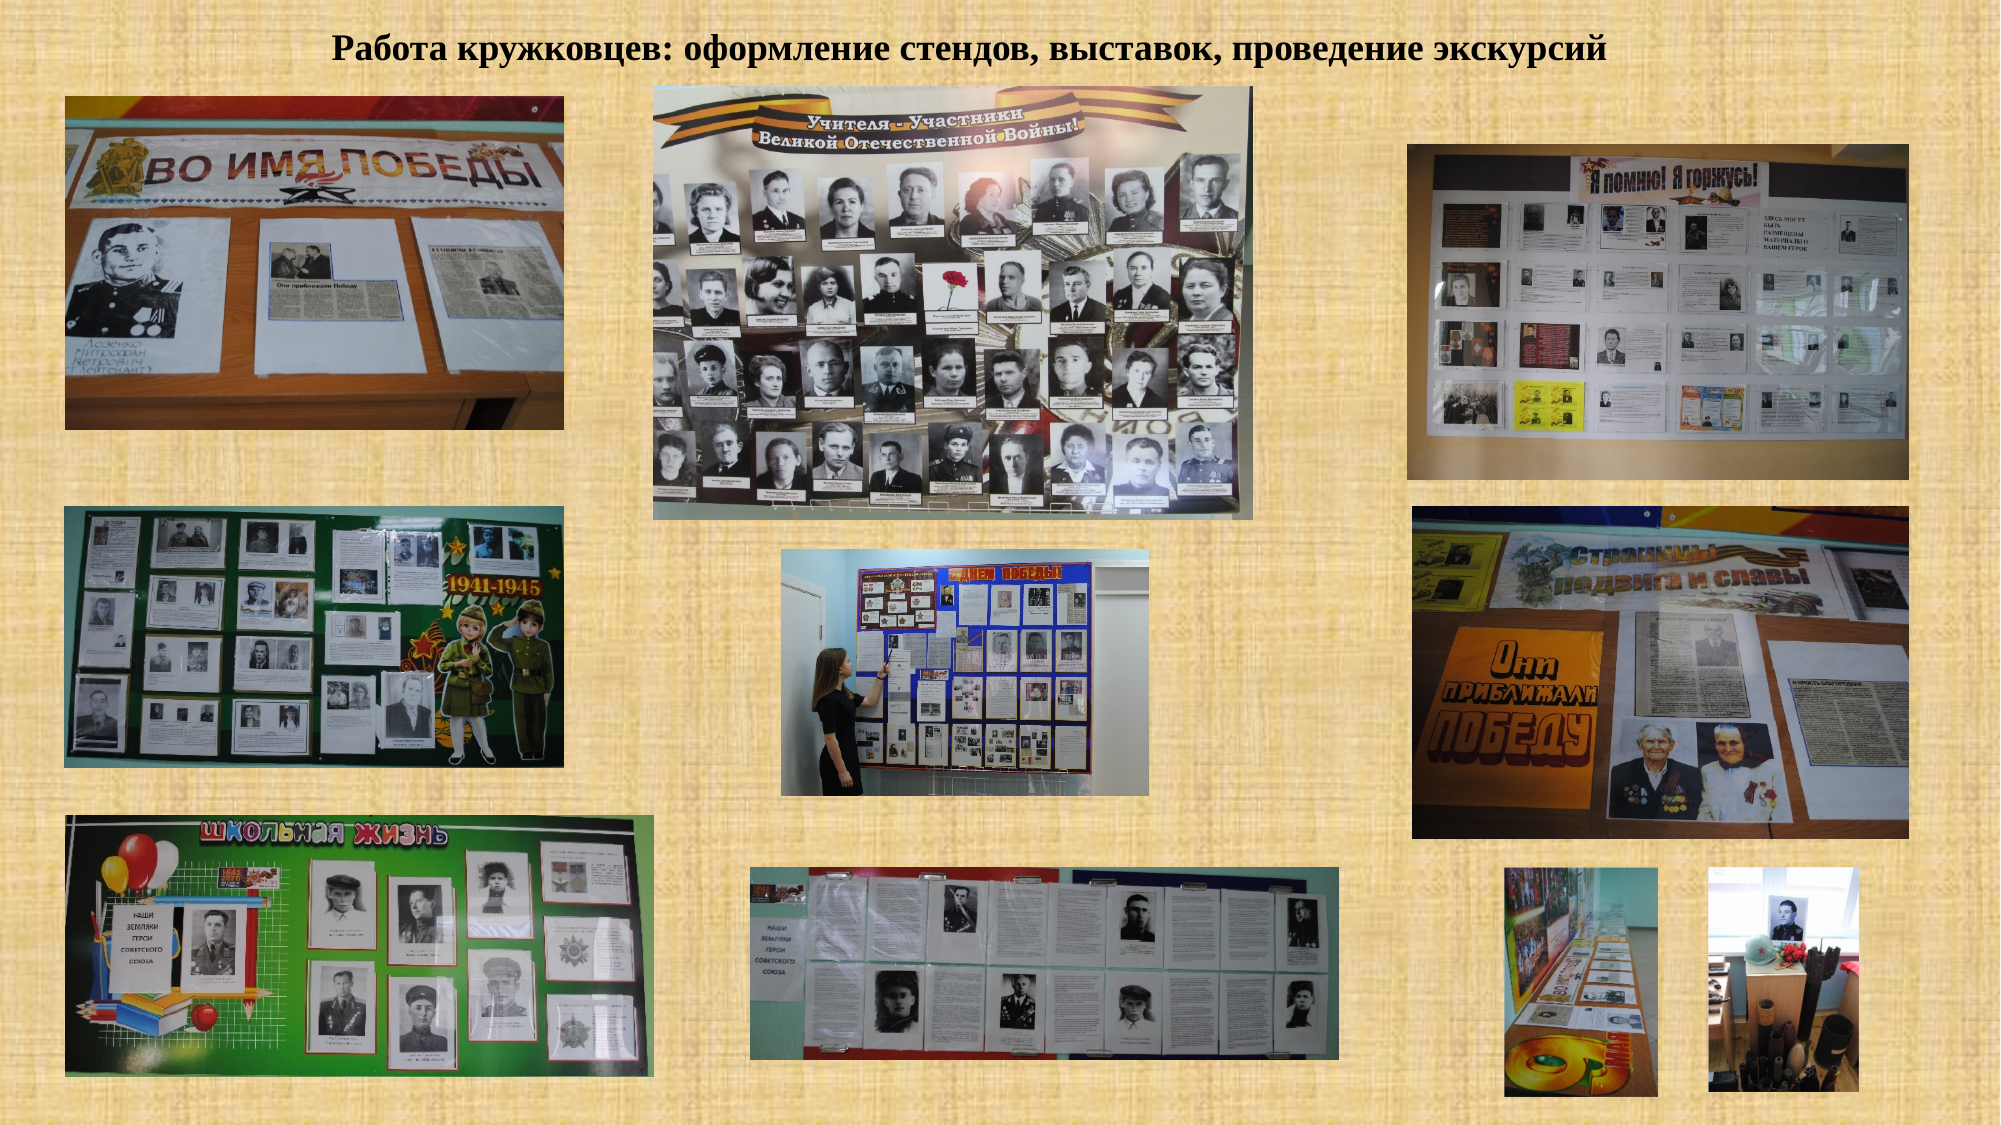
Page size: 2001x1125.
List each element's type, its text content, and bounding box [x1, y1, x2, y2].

picture [0, 0, 2001, 1125]
list Работа кружковцев: оформление стендов, выставок, проведение экскурсий [307, 20, 1708, 674]
